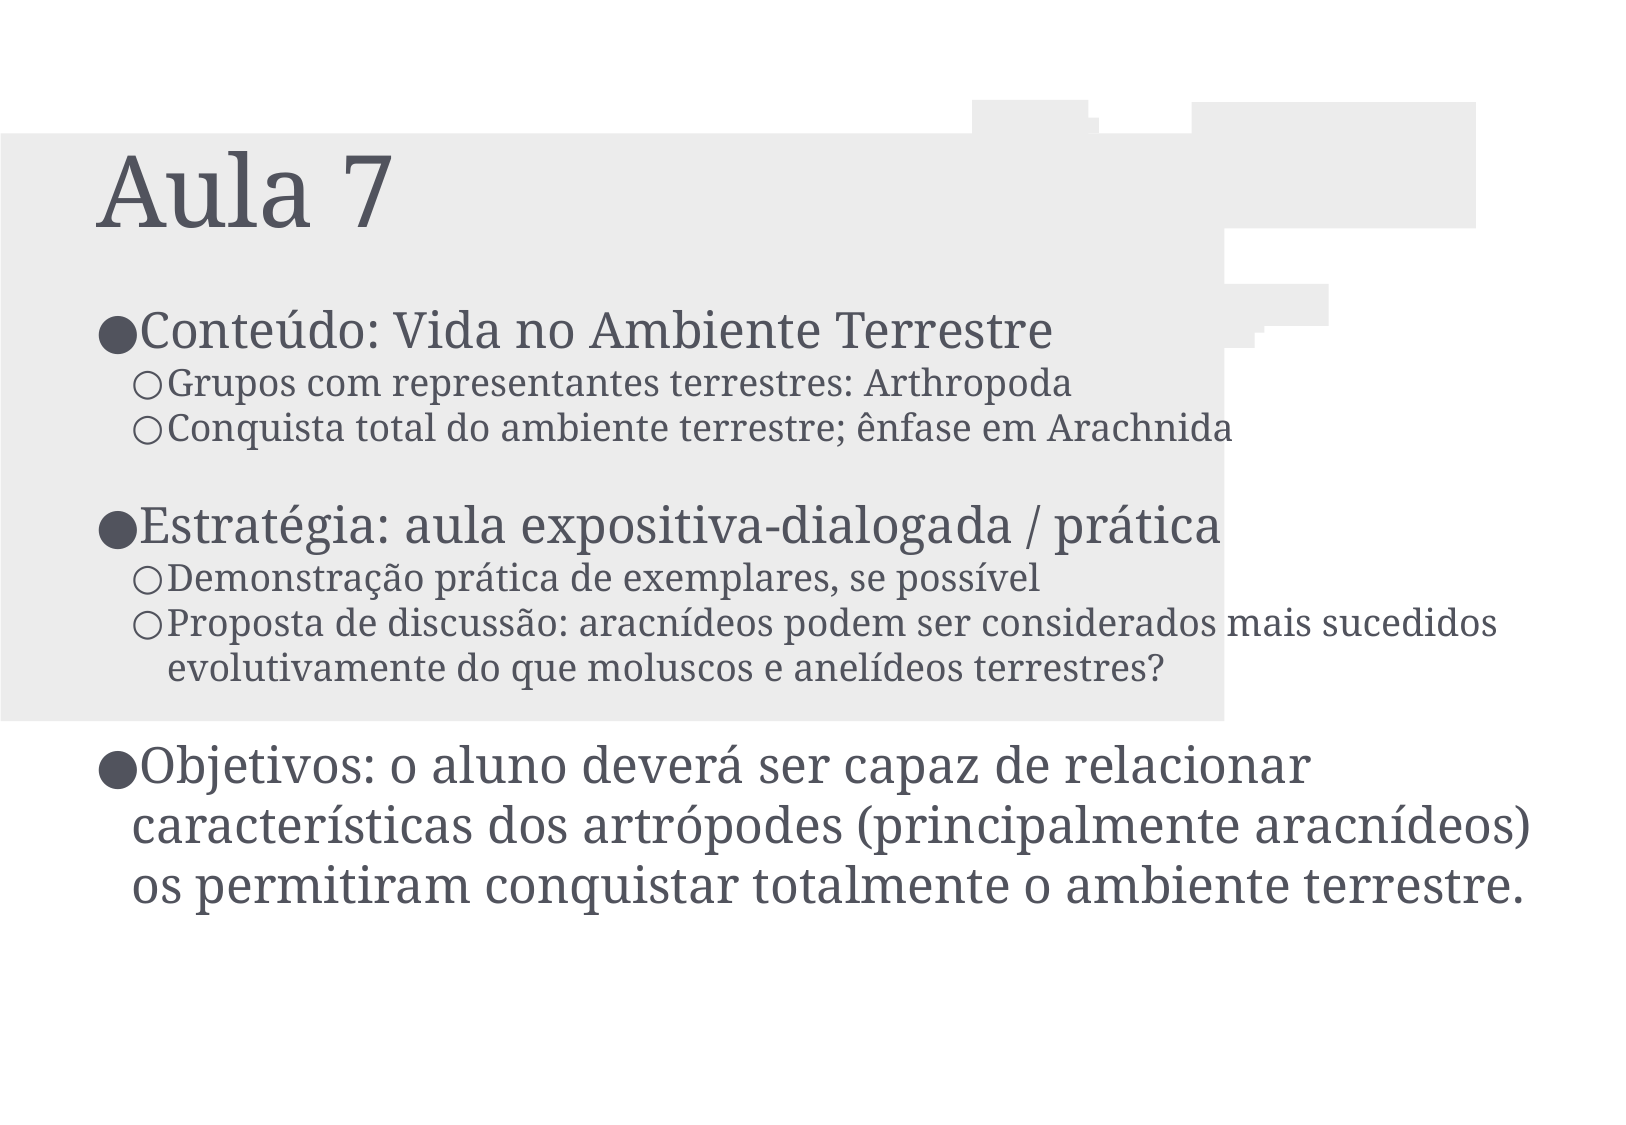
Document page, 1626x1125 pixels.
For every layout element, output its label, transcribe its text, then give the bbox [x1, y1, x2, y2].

text_box Conteúdo: Vida no Ambiente Terrestre Grupos com representantes terrestres: Arthropoda Conquista total do ambiente terrestre; ênfase em Arachnida Estratégia: aula expositiva-dialogada / prática Demonstração prática de exemplares, se possível Proposta de discussão: aracnídeos podem ser considerados mais sucedidos evolutivamente do que moluscos e anelídeos terrestres? Objetivos: o aluno deverá ser capaz de relacionar características dos artrópodes (principalmente aracnídeos) os permitiram conquistar totalmente o ambiente terrestre. [81, 283, 1565, 1078]
text_box Aula 7 [81, 34, 1544, 263]
